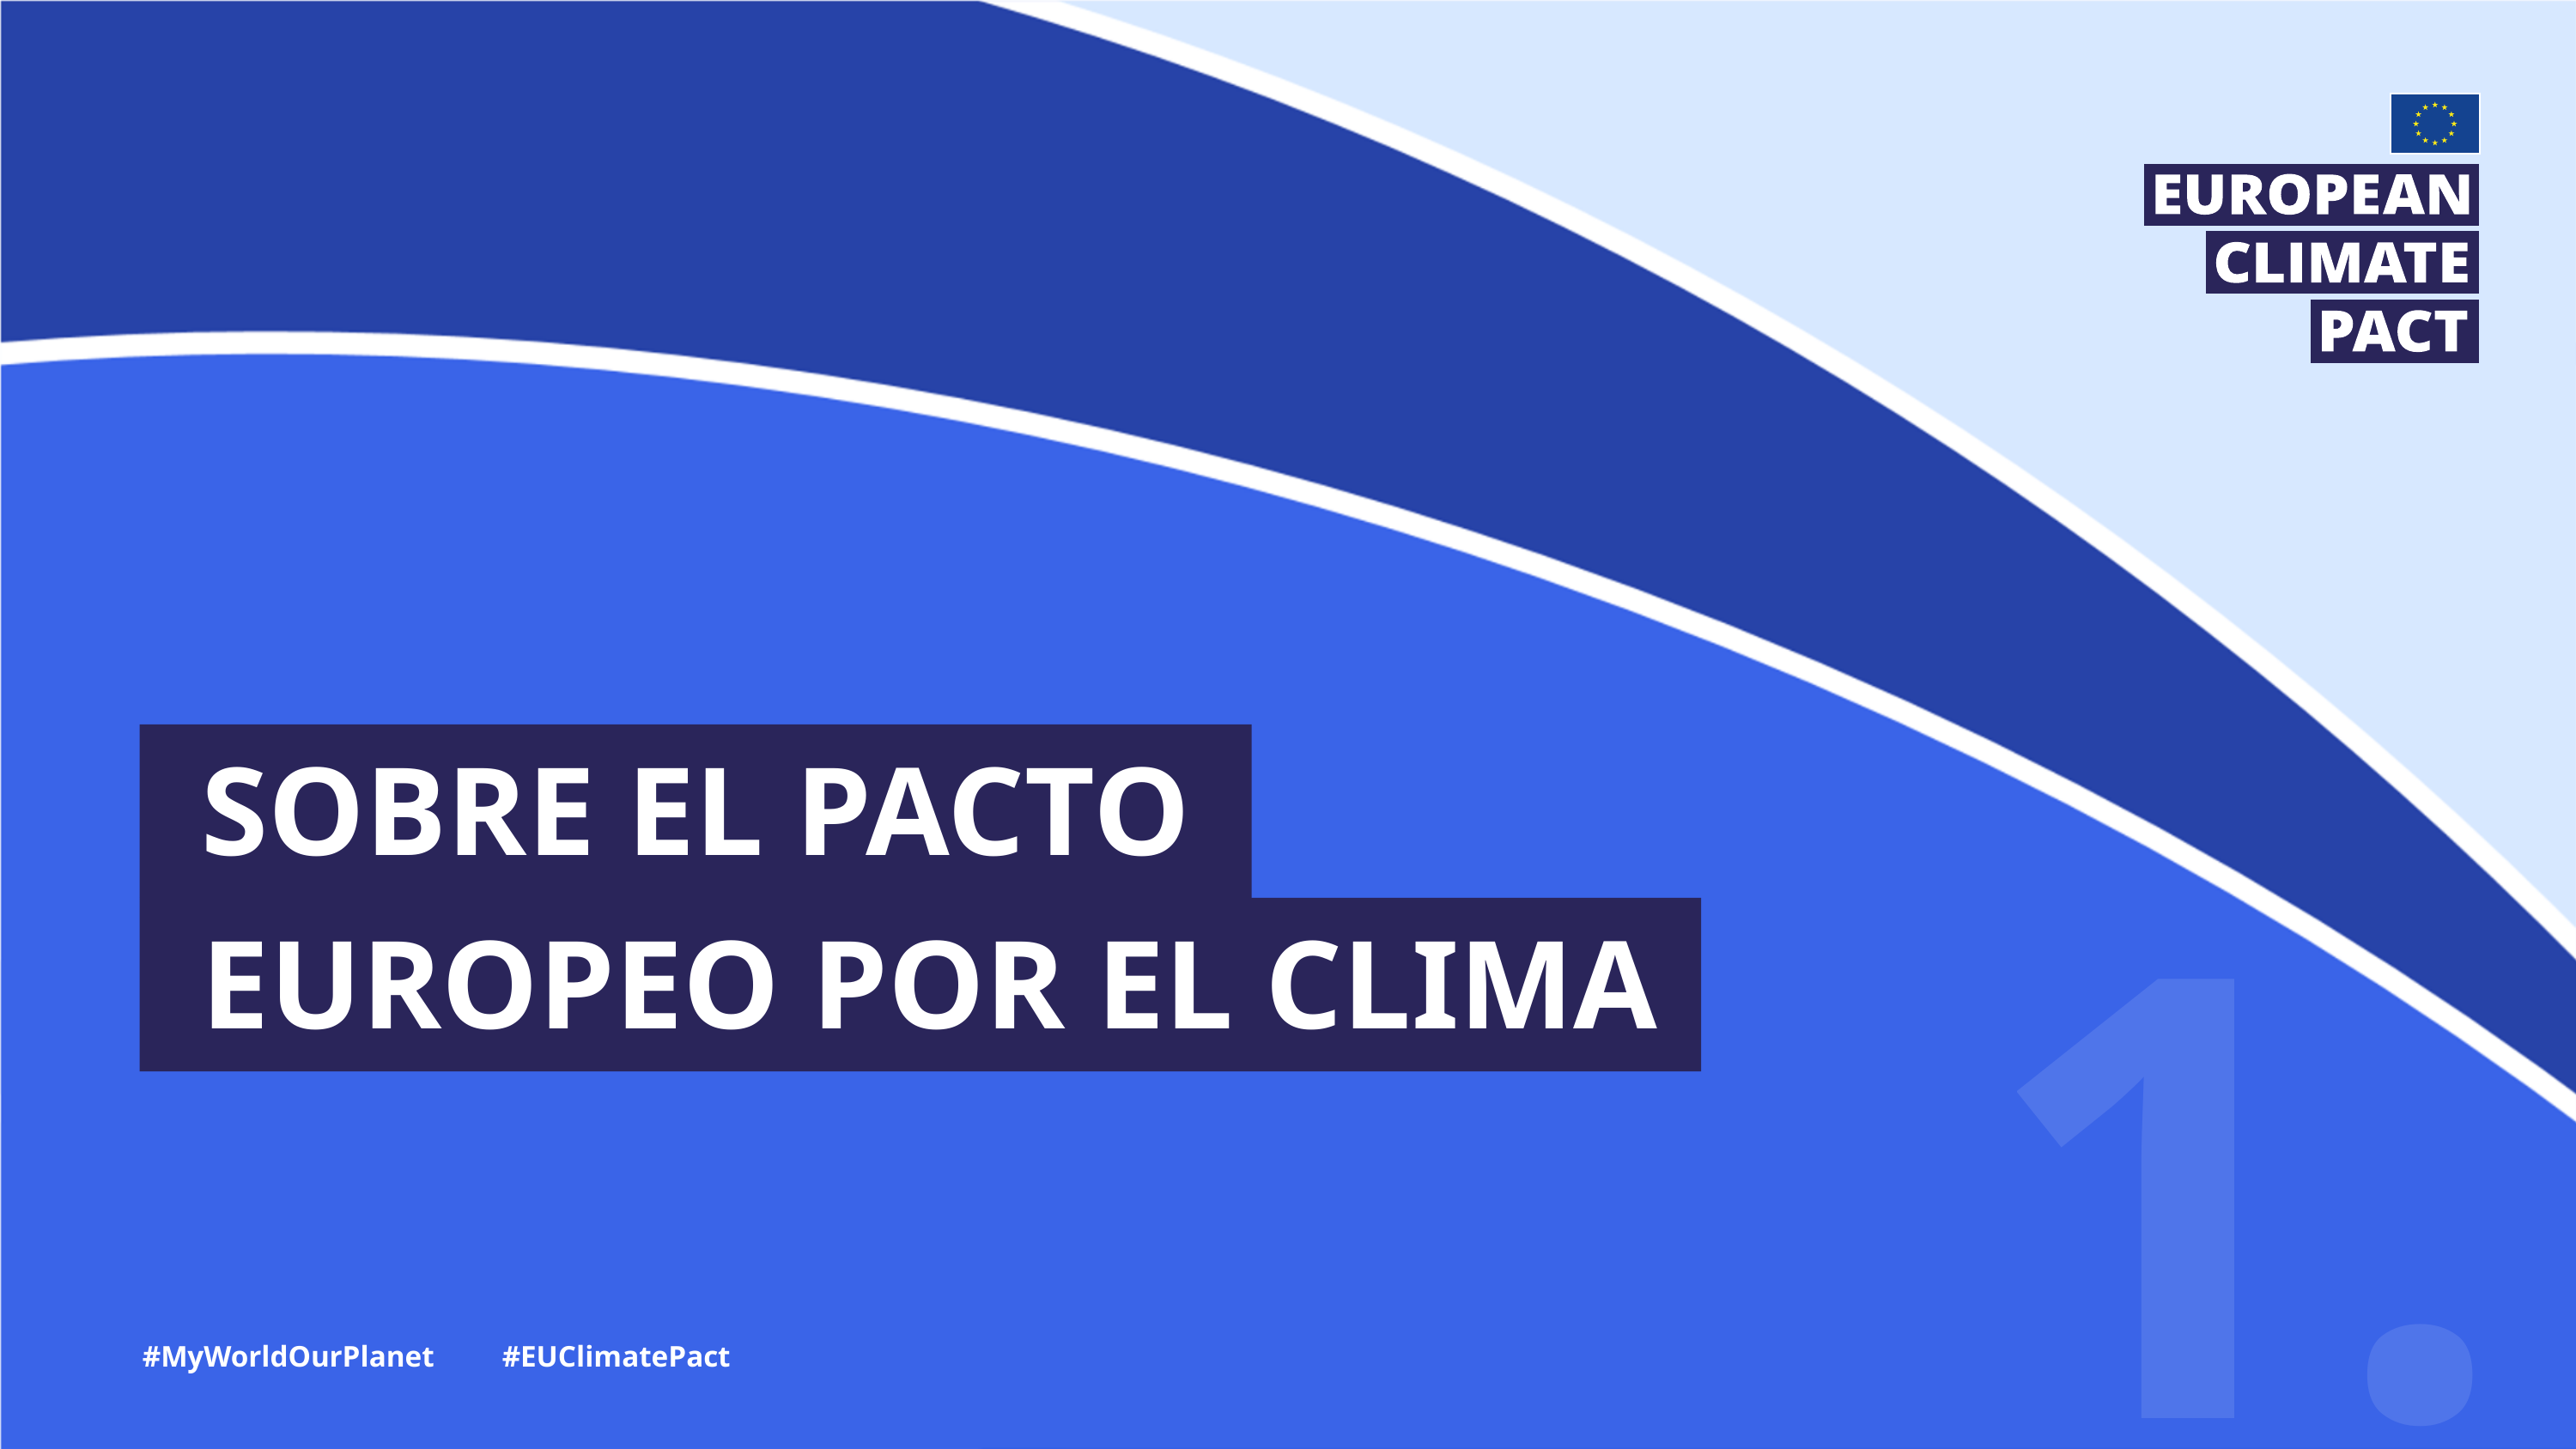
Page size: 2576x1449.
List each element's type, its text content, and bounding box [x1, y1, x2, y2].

list Europeo por el Clima [139, 897, 1702, 1072]
text_box 1. [1967, 797, 2576, 1449]
picture [3, 3, 2576, 1449]
title SOBRE el Pacto [139, 724, 1252, 897]
